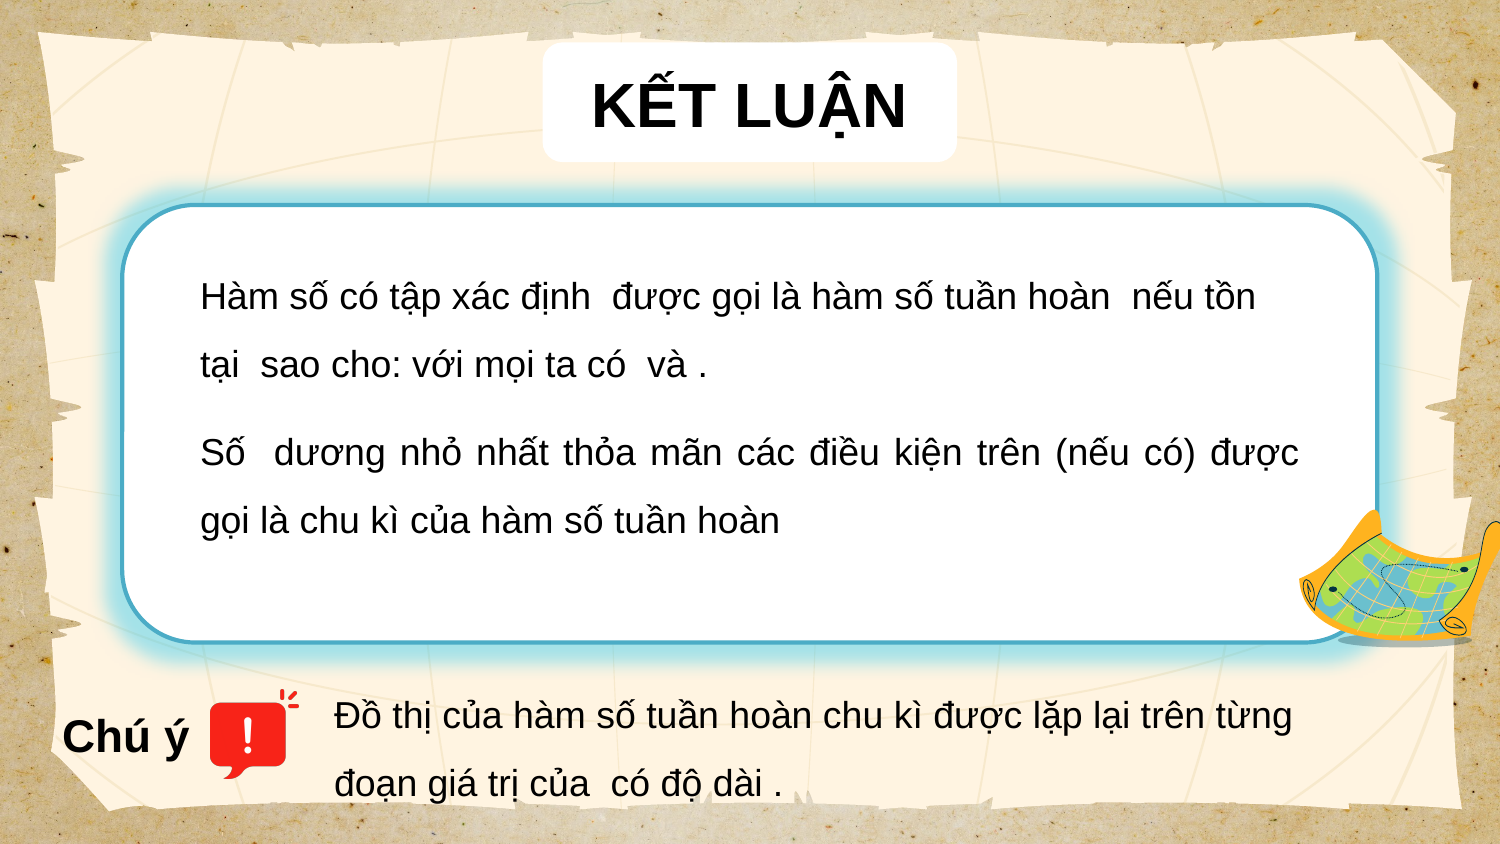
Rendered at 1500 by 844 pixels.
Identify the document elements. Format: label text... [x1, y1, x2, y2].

text_box KẾT LUẬN [542, 42, 958, 163]
text_box Chú ý [39, 677, 330, 791]
picture [0, 0, 1500, 844]
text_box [121, 204, 1378, 643]
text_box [1298, 509, 1500, 648]
picture [210, 688, 299, 779]
